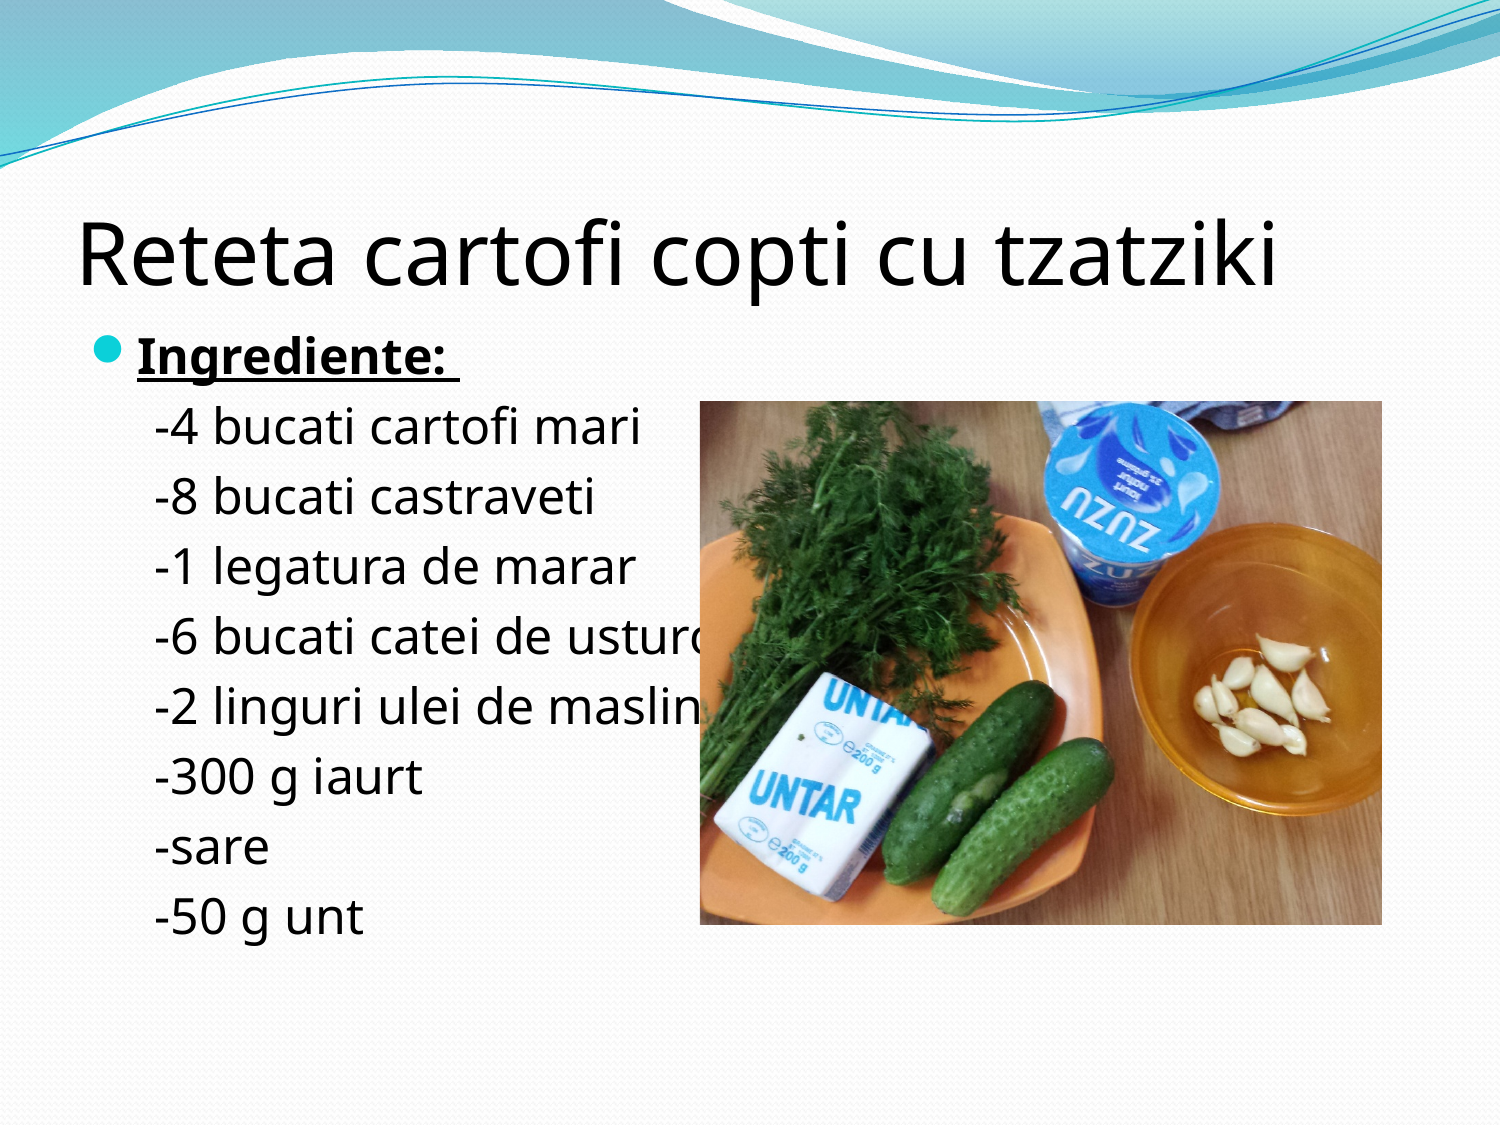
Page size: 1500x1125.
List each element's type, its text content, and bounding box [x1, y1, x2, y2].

list Ingrediente: -4 bucati cartofi mari -8 bucati castraveti -1 legatura de marar -6 bucati catei de usturoi -2 linguri ulei de masline -300 g iaurt -sare -50 g unt [75, 317, 788, 1063]
picture [699, 399, 1383, 926]
title Reteta cartofi copti cu tzatziki [75, 115, 1425, 303]
